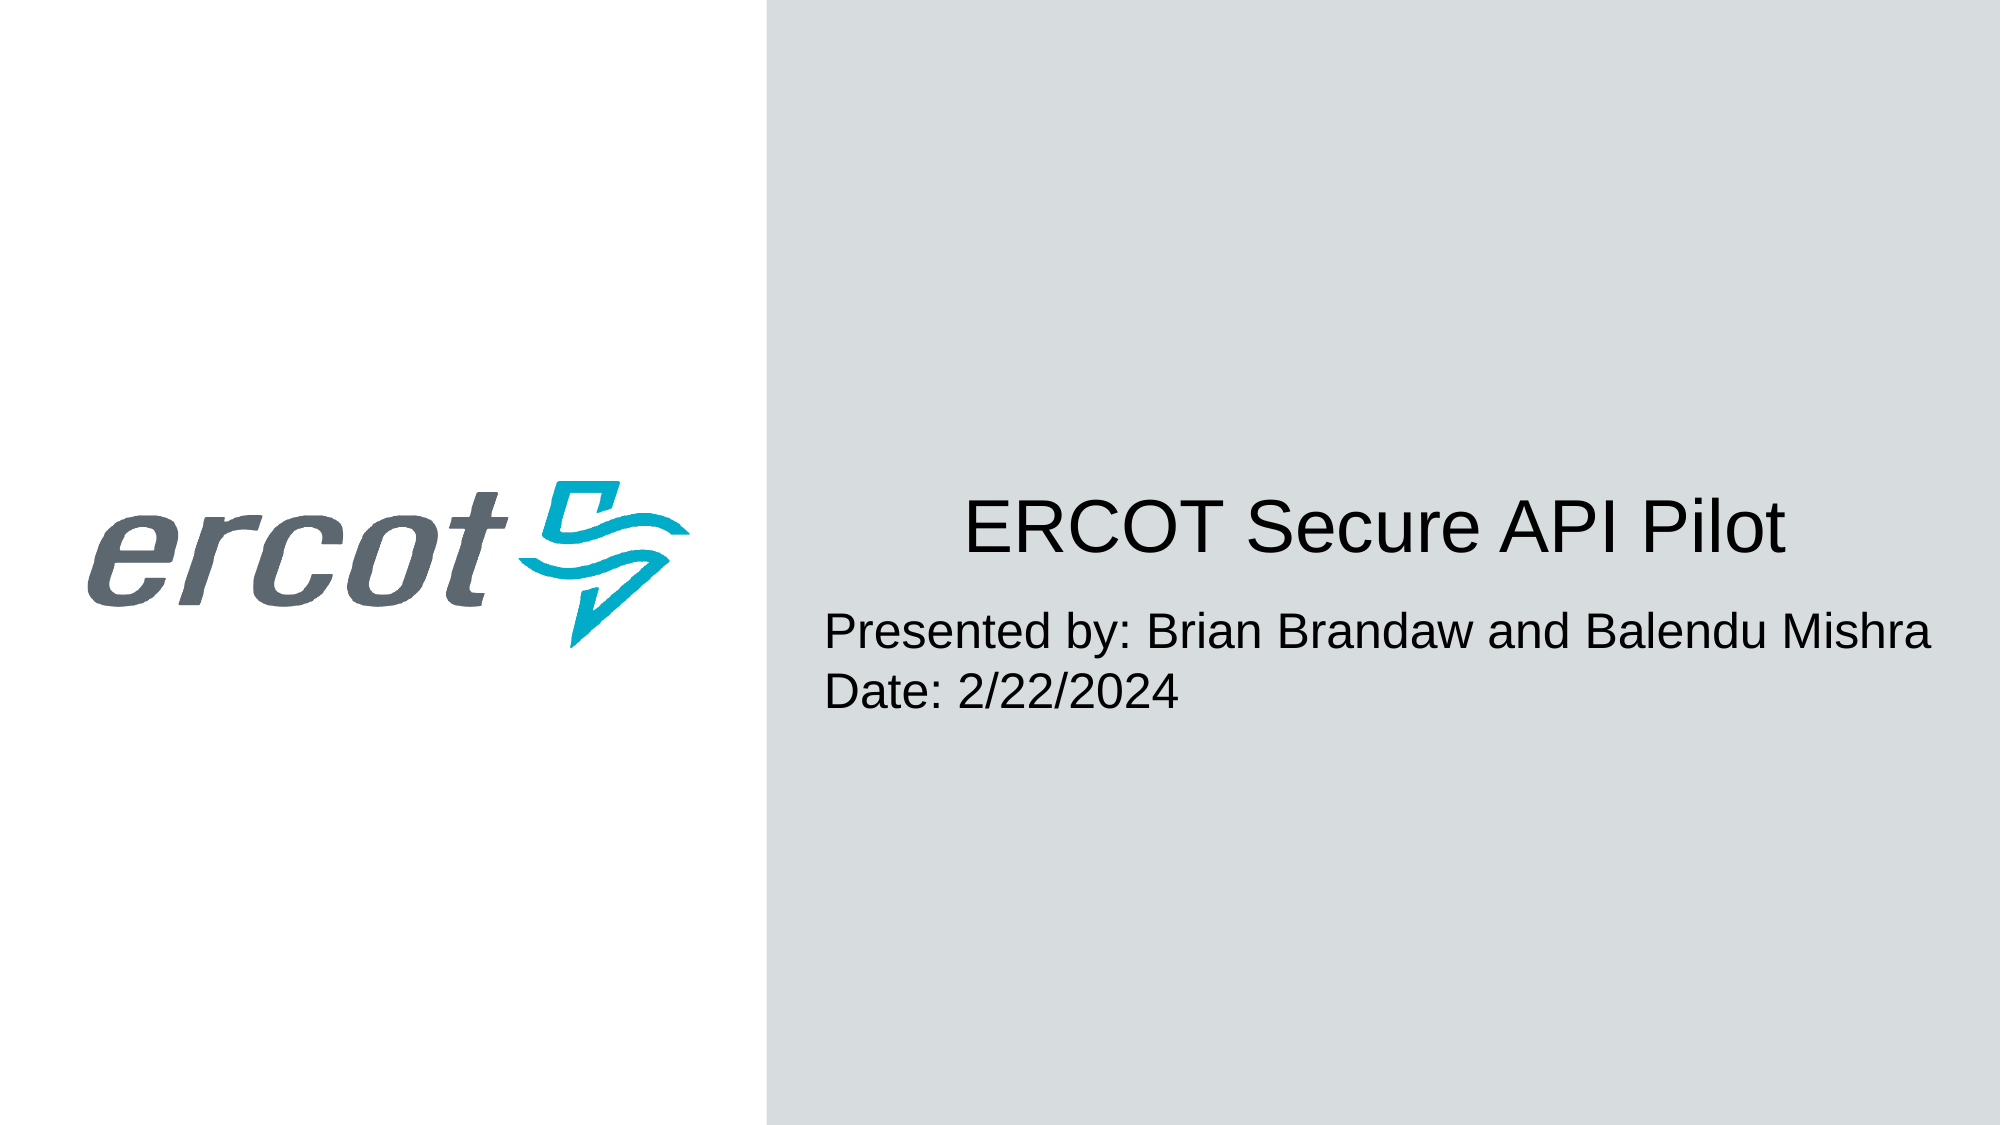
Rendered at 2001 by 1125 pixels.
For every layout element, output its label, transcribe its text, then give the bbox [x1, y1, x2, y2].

subtitle Presented by: Brian Brandaw and Balendu Mishra Date: 2/22/2024 [809, 590, 1972, 863]
picture [75, 471, 700, 654]
title ERCOT Secure API Pilot [779, 184, 1972, 576]
